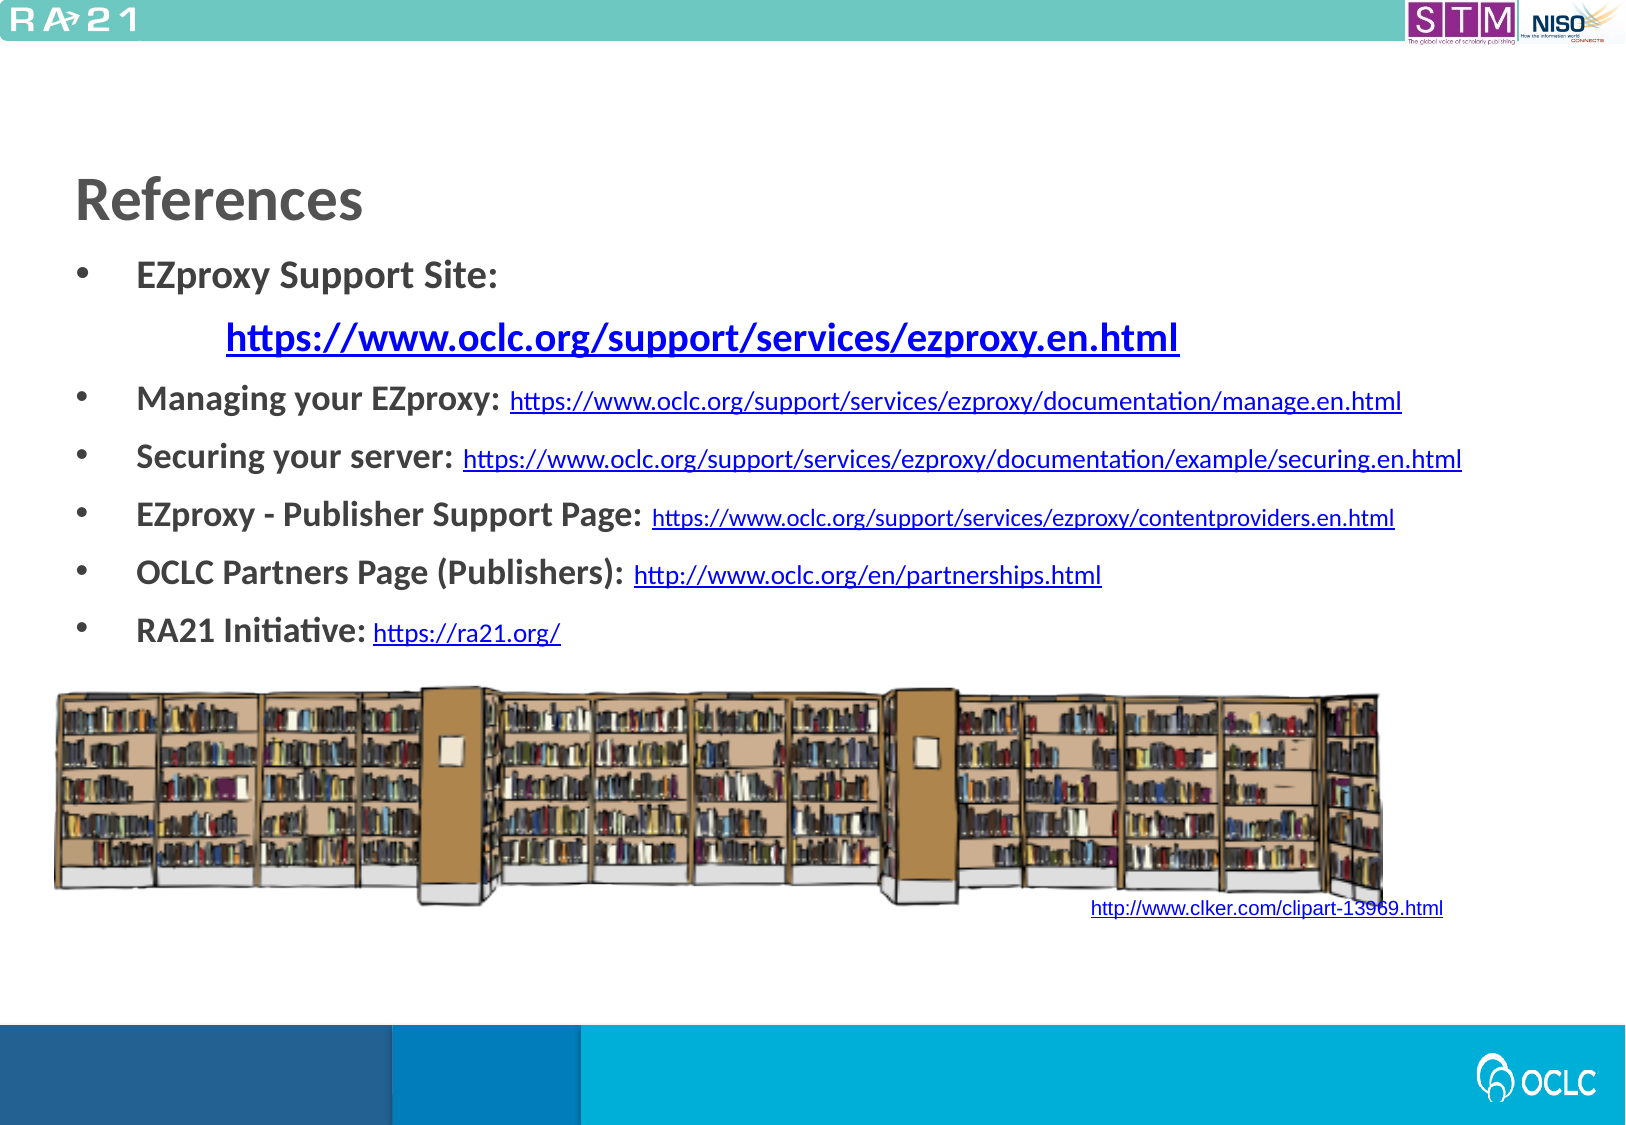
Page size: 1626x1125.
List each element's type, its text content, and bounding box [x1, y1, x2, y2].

picture [1519, 0, 1625, 44]
list References [60, 142, 1561, 235]
picture [1405, 0, 1517, 46]
picture [0, 0, 140, 41]
picture [54, 608, 1383, 909]
text_box http://www.clker.com/clipart-13969.html [1076, 887, 1491, 927]
list EZproxy Support Site: https://www.oclc.org/support/services/ezproxy.en.html Managing your EZproxy: https://www.oclc.org/support/services/ezproxy/documentation/manage.en.html Securing your server: https://www.oclc.org/support/services/ezproxy/documentation/example/securing.en.html EZproxy - Publisher Support Page: https://www.oclc.org/support/services/ezproxy/contentproviders.en.html OCLC Partners Page (Publishers): http://www.oclc.org/en/partnerships.html RA21 Initiative: https://ra21.org/ [60, 235, 1561, 651]
